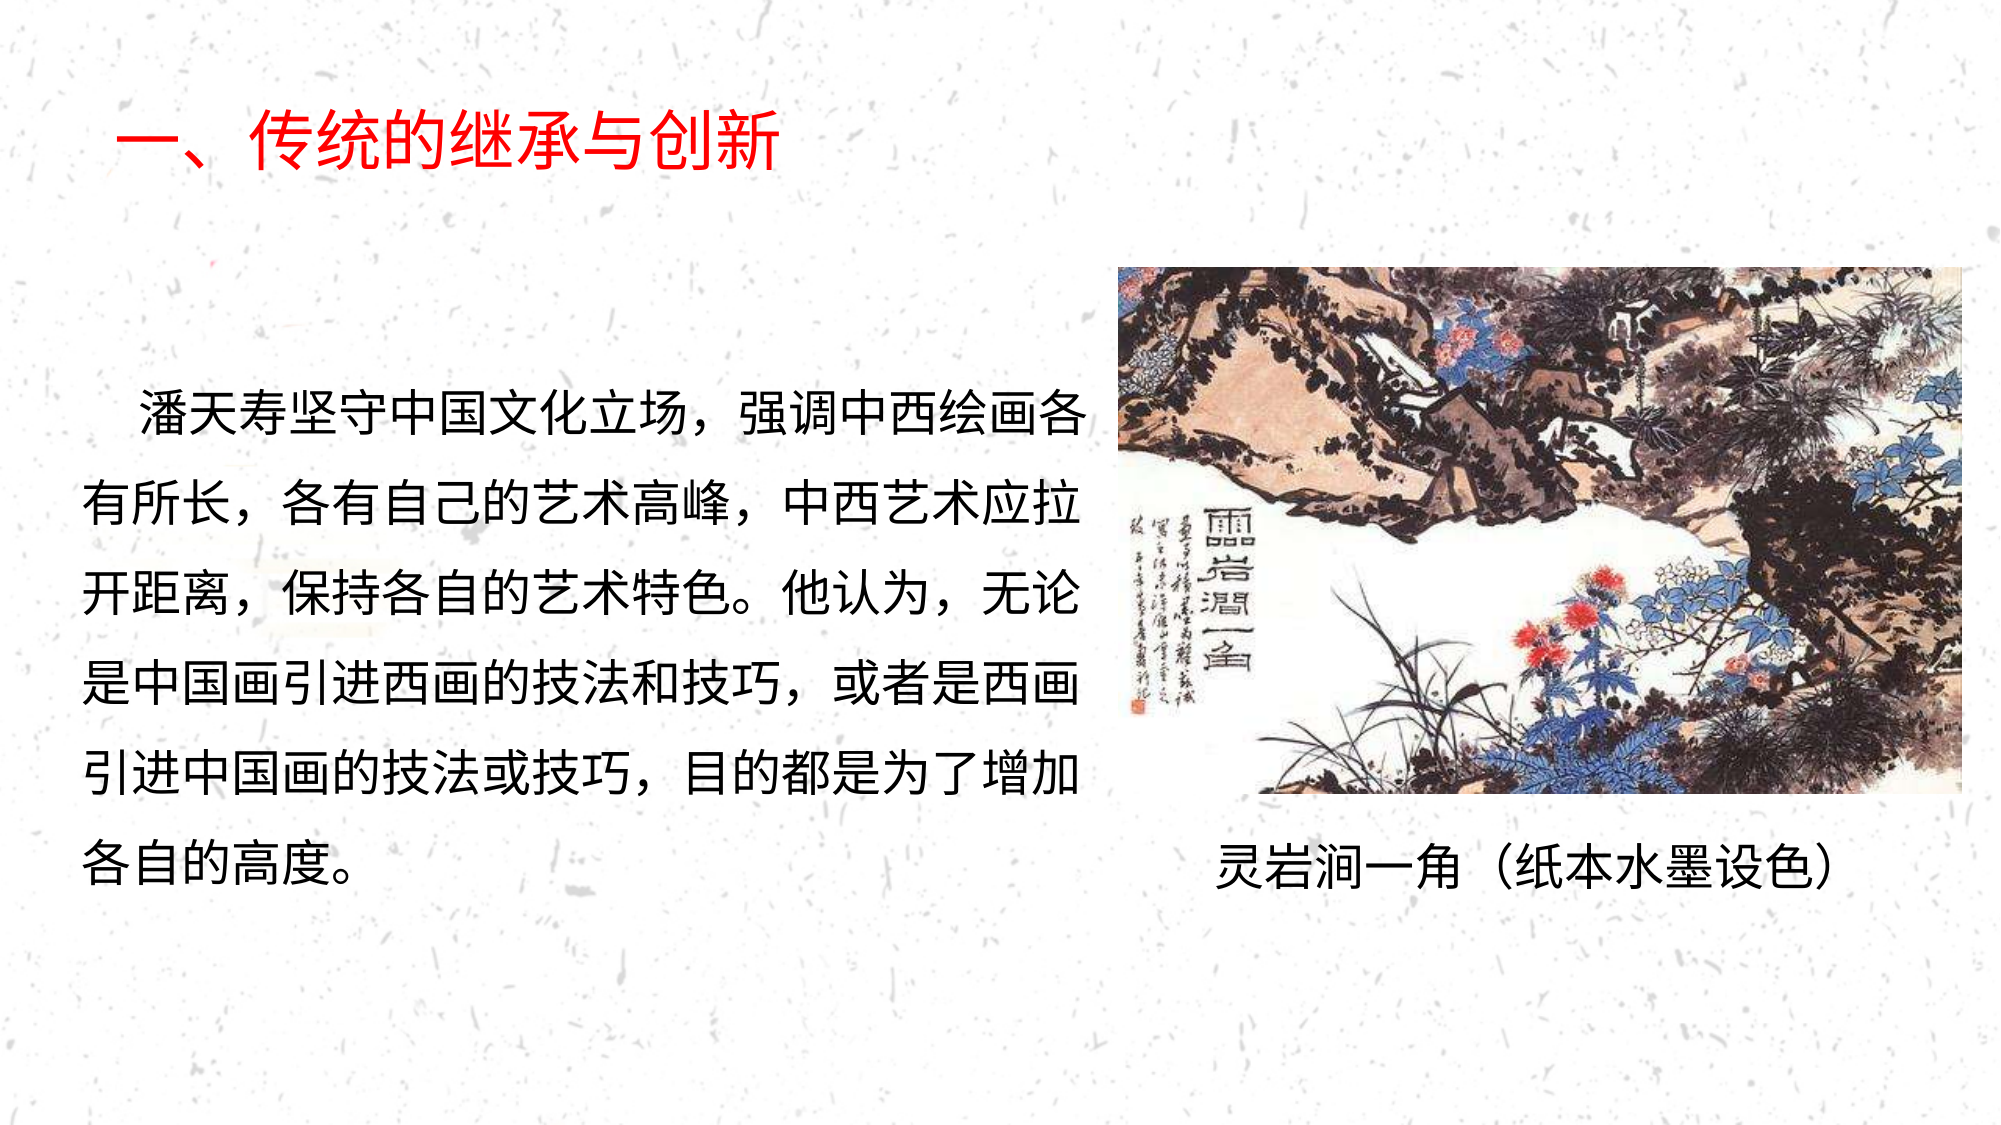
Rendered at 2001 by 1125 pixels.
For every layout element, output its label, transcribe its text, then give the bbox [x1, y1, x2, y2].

text_box 灵岩涧一角（纸本水墨设色） [1200, 828, 1880, 904]
title 一、传统的继承与创新 [99, 45, 1900, 233]
text_box 潘天寿坚守中国文化立场，强调中西绘画各有所长，各有自己的艺术高峰，中西艺术应拉开距离，保持各自的艺术特色。他认为，无论是中国画引进西画的技法和技巧，或者是西画引进中国画的技法或技巧，目的都是为了增加各自的高度。 [66, 343, 1119, 899]
picture [0, 0, 2001, 1125]
